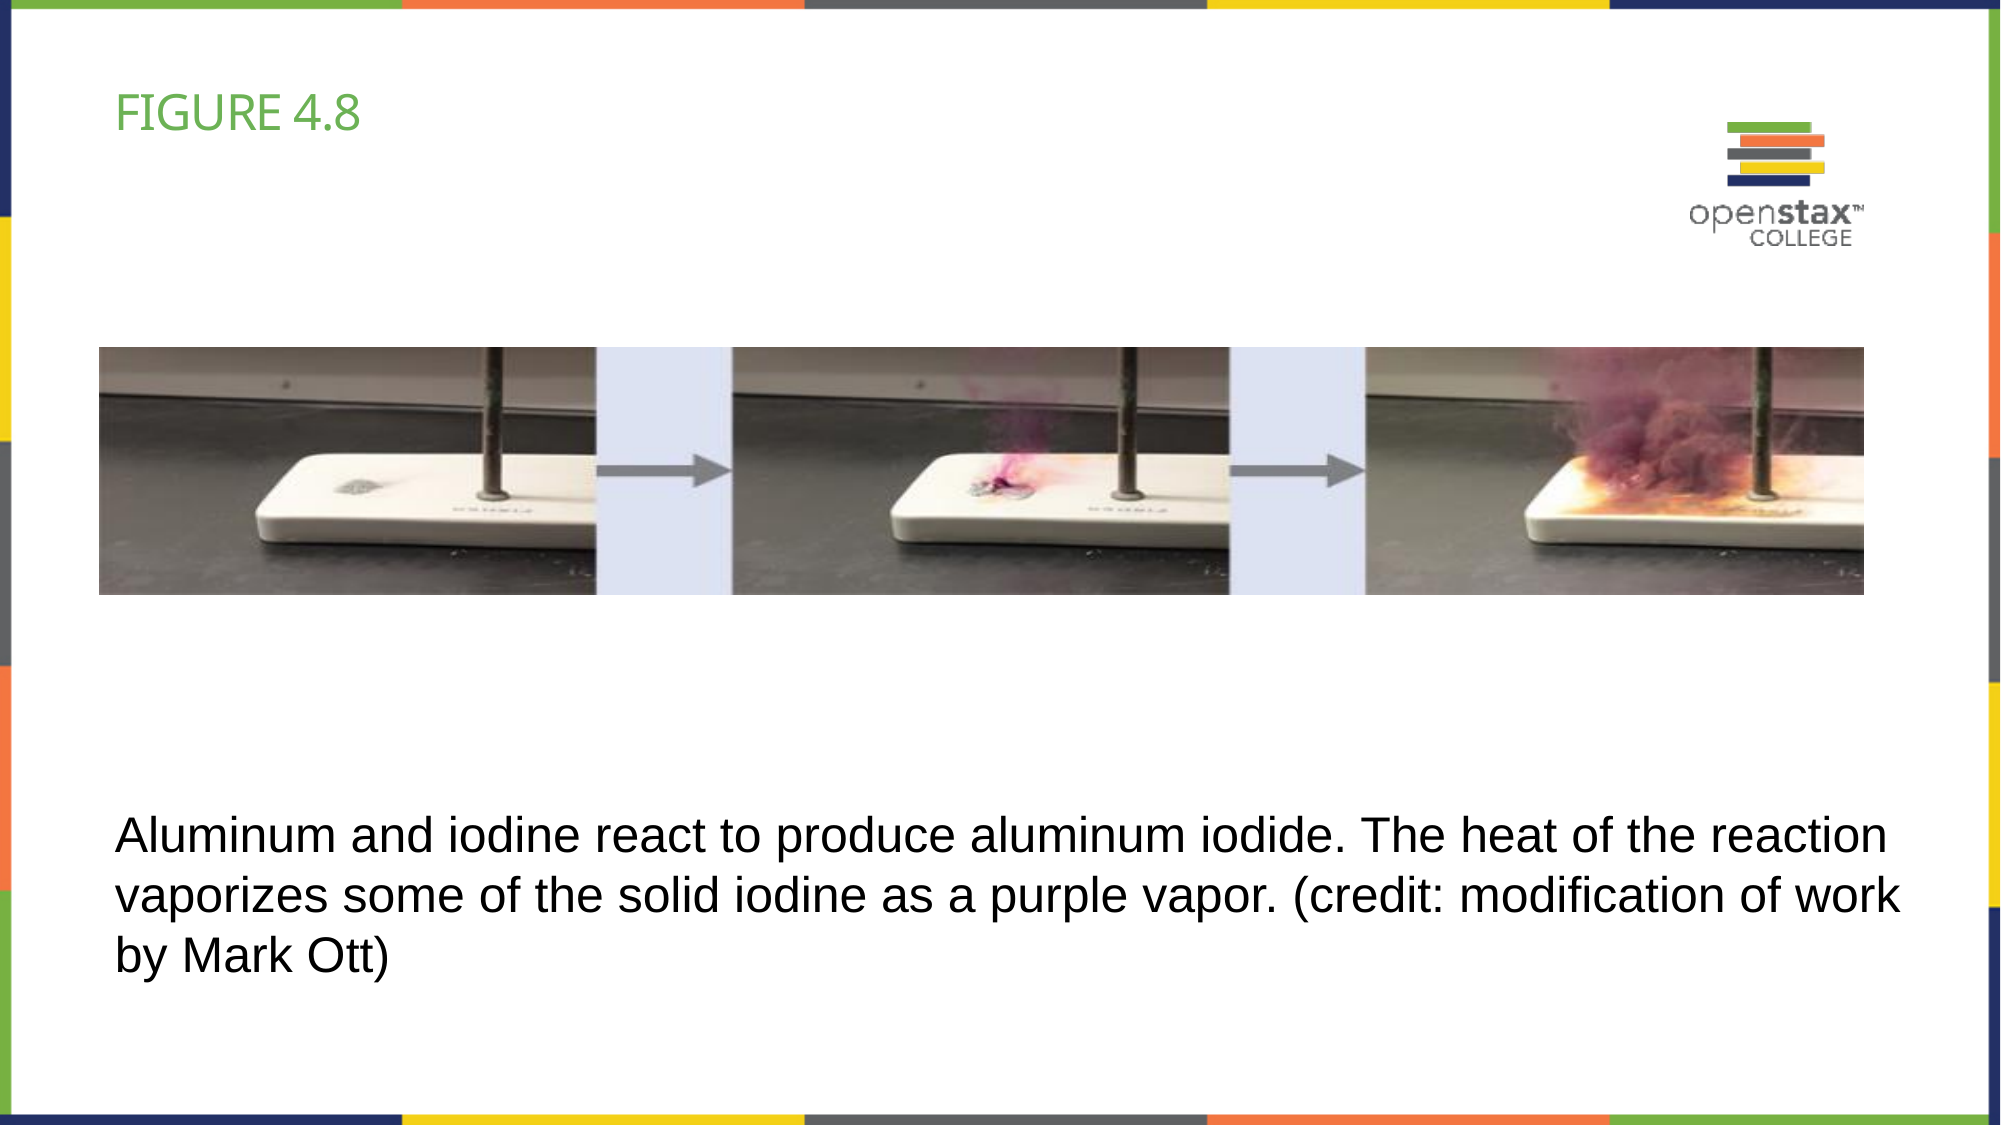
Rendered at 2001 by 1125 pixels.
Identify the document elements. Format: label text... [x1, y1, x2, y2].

title Figure 4.8 [99, 39, 466, 148]
list Aluminum and iodine react to produce aluminum iodide. The heat of the reaction vaporizes some of the solid iodine as a purple vapor. (credit: modification of work by Mark Ott) [99, 794, 1928, 986]
picture [0, 0, 2001, 1125]
